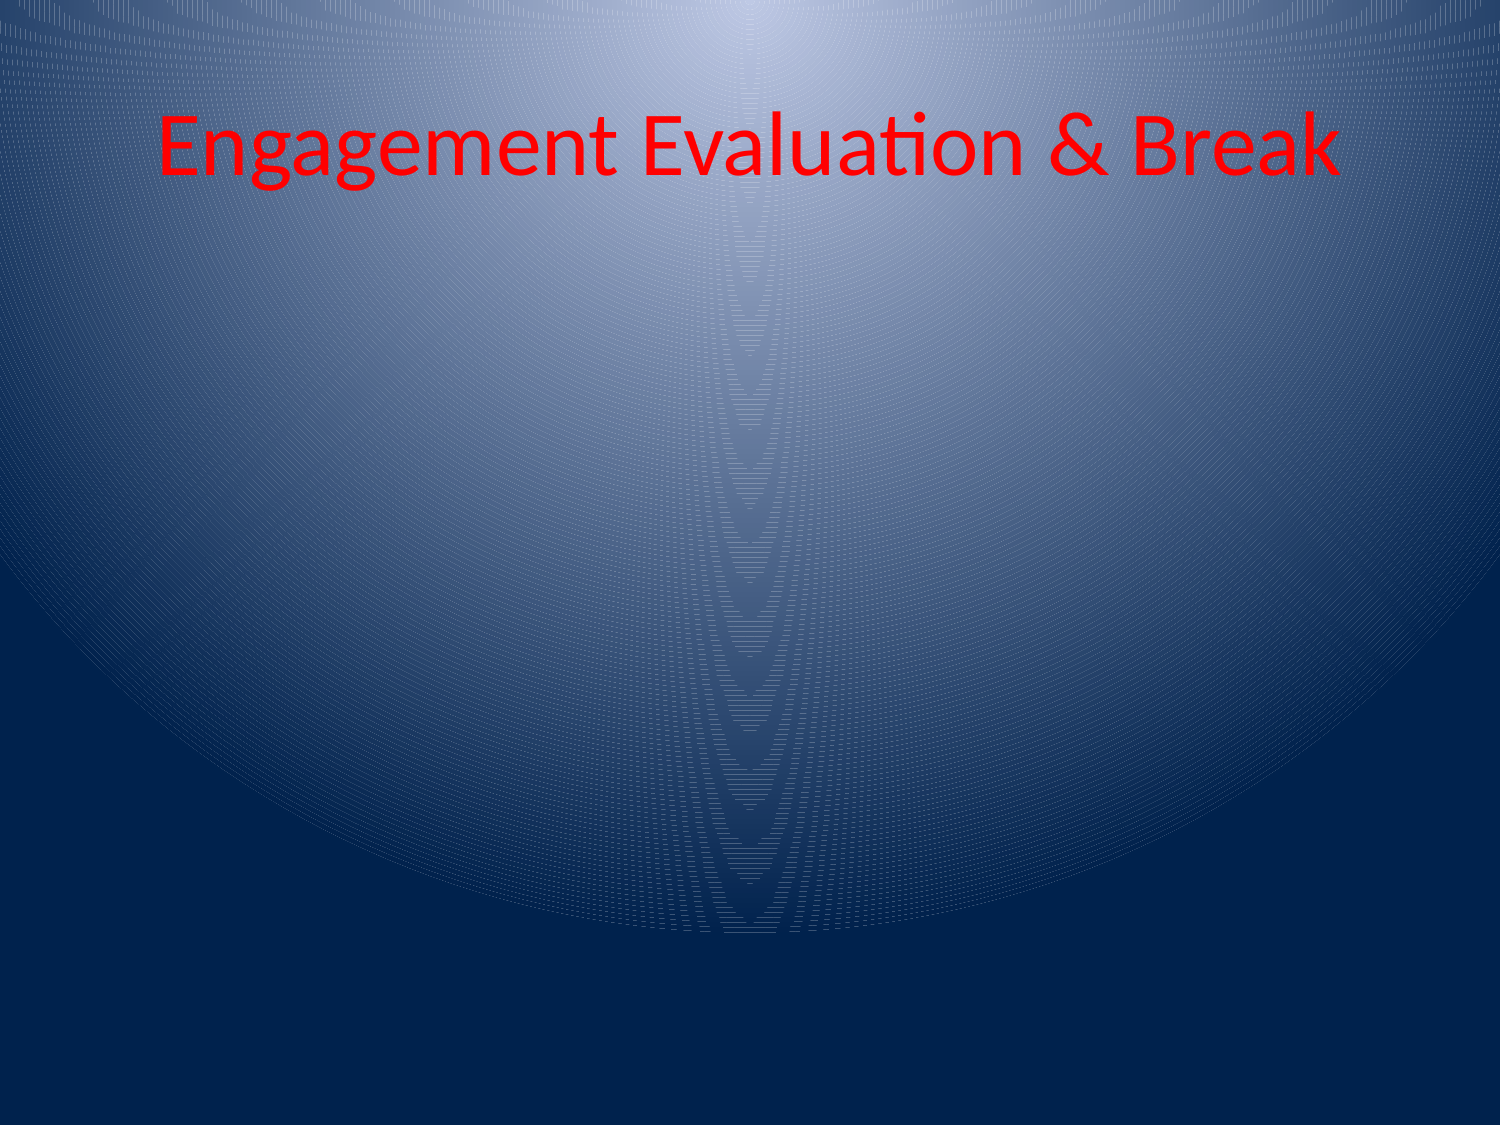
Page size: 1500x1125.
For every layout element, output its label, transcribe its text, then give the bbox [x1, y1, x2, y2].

title Engagement Evaluation & Break [75, 45, 1425, 233]
